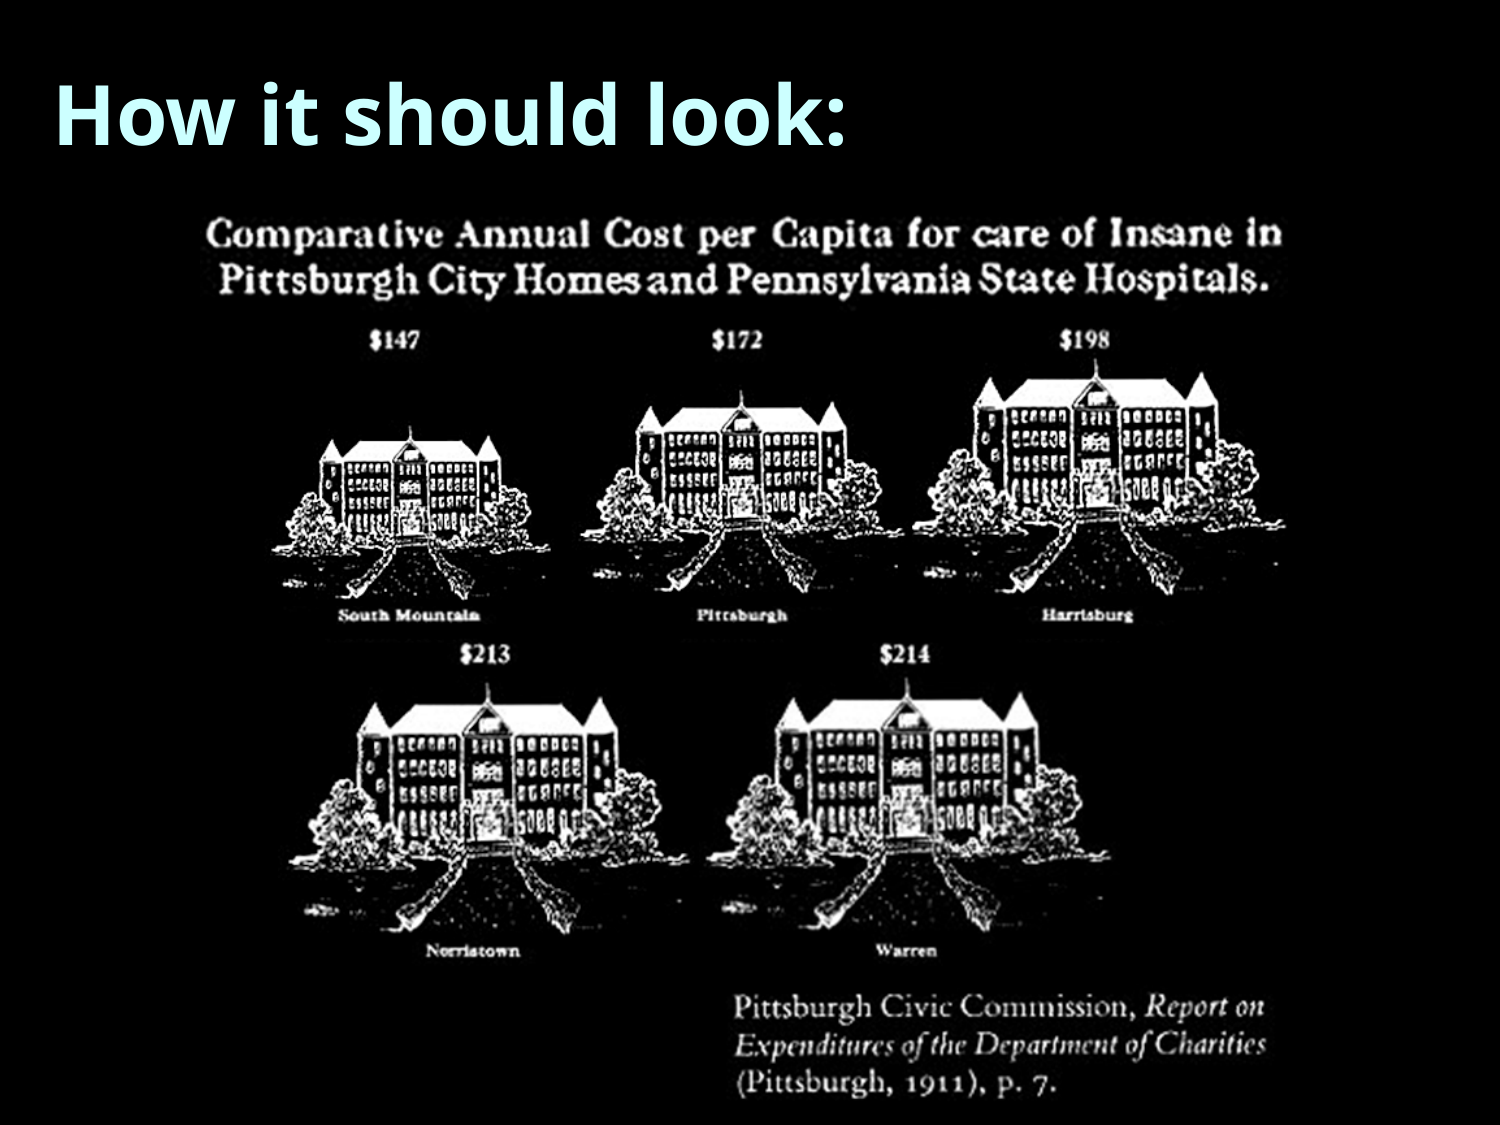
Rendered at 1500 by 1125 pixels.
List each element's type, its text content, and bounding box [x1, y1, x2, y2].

picture [199, 189, 1288, 1125]
text_box How it should look: [37, 54, 1500, 310]
